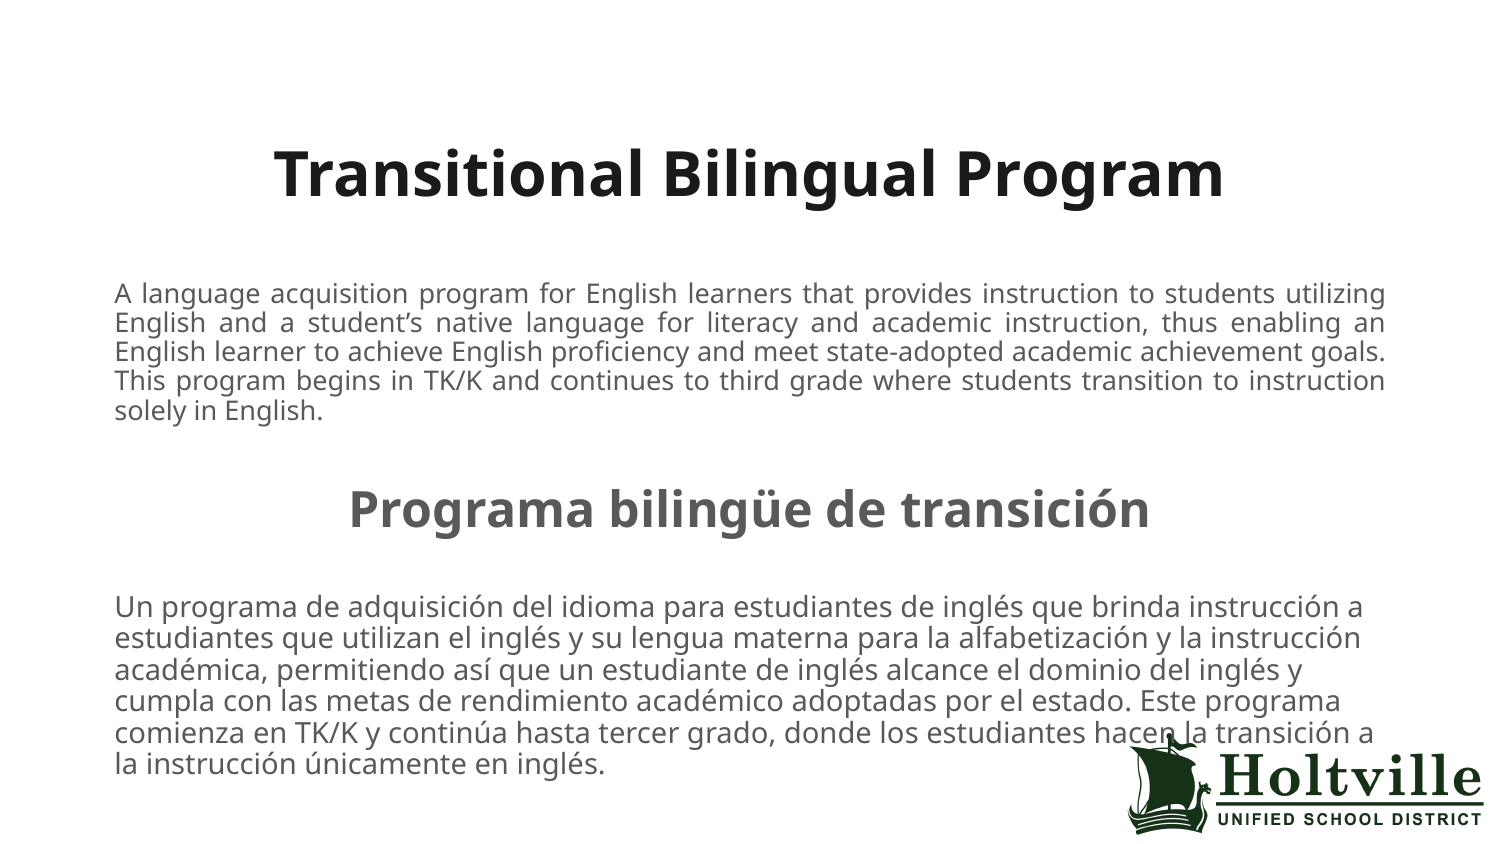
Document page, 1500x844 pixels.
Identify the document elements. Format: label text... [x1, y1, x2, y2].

title Transitional Bilingual Program [103, 94, 1397, 258]
list A language acquisition program for English learners that provides instruction to students utilizing English and a student’s native language for literacy and academic instruction, thus enabling an English learner to achieve English proficiency and meet state-adopted academic achievement goals. This program begins in TK/K and continues to third grade where students transition to instruction solely in English. Programa bilingüe de transición Un programa de adquisición del idioma para estudiantes de inglés que brinda instrucción a estudiantes que utilizan el inglés y su lengua materna para la alfabetización y la instrucción académica, permitiendo así que un estudiante de inglés alcance el dominio del inglés y cumpla con las metas de rendimiento académico adoptadas por el estado. Este programa comienza en TK/K y continúa hasta tercer grado, donde los estudiantes hacen la transición a la instrucción únicamente en inglés. [103, 274, 1397, 810]
picture [1110, 720, 1500, 844]
